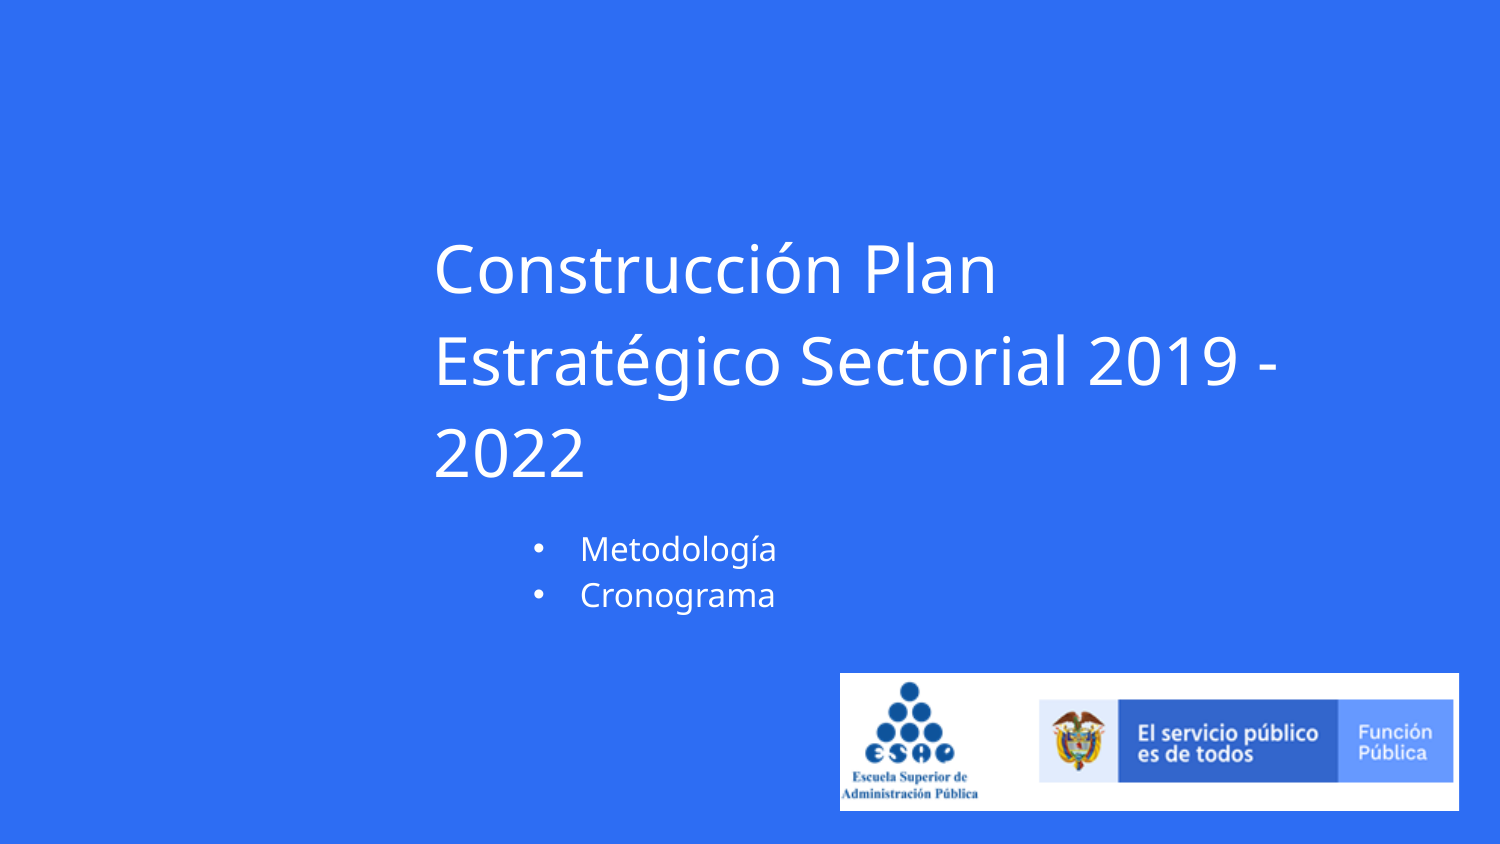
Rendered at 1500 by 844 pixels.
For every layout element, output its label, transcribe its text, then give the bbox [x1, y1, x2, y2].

title Construcción Plan Estratégico Sectorial 2019 - 2022 [422, 284, 1373, 422]
picture [840, 673, 1460, 811]
text_box Metodología Cronograma [521, 499, 841, 637]
